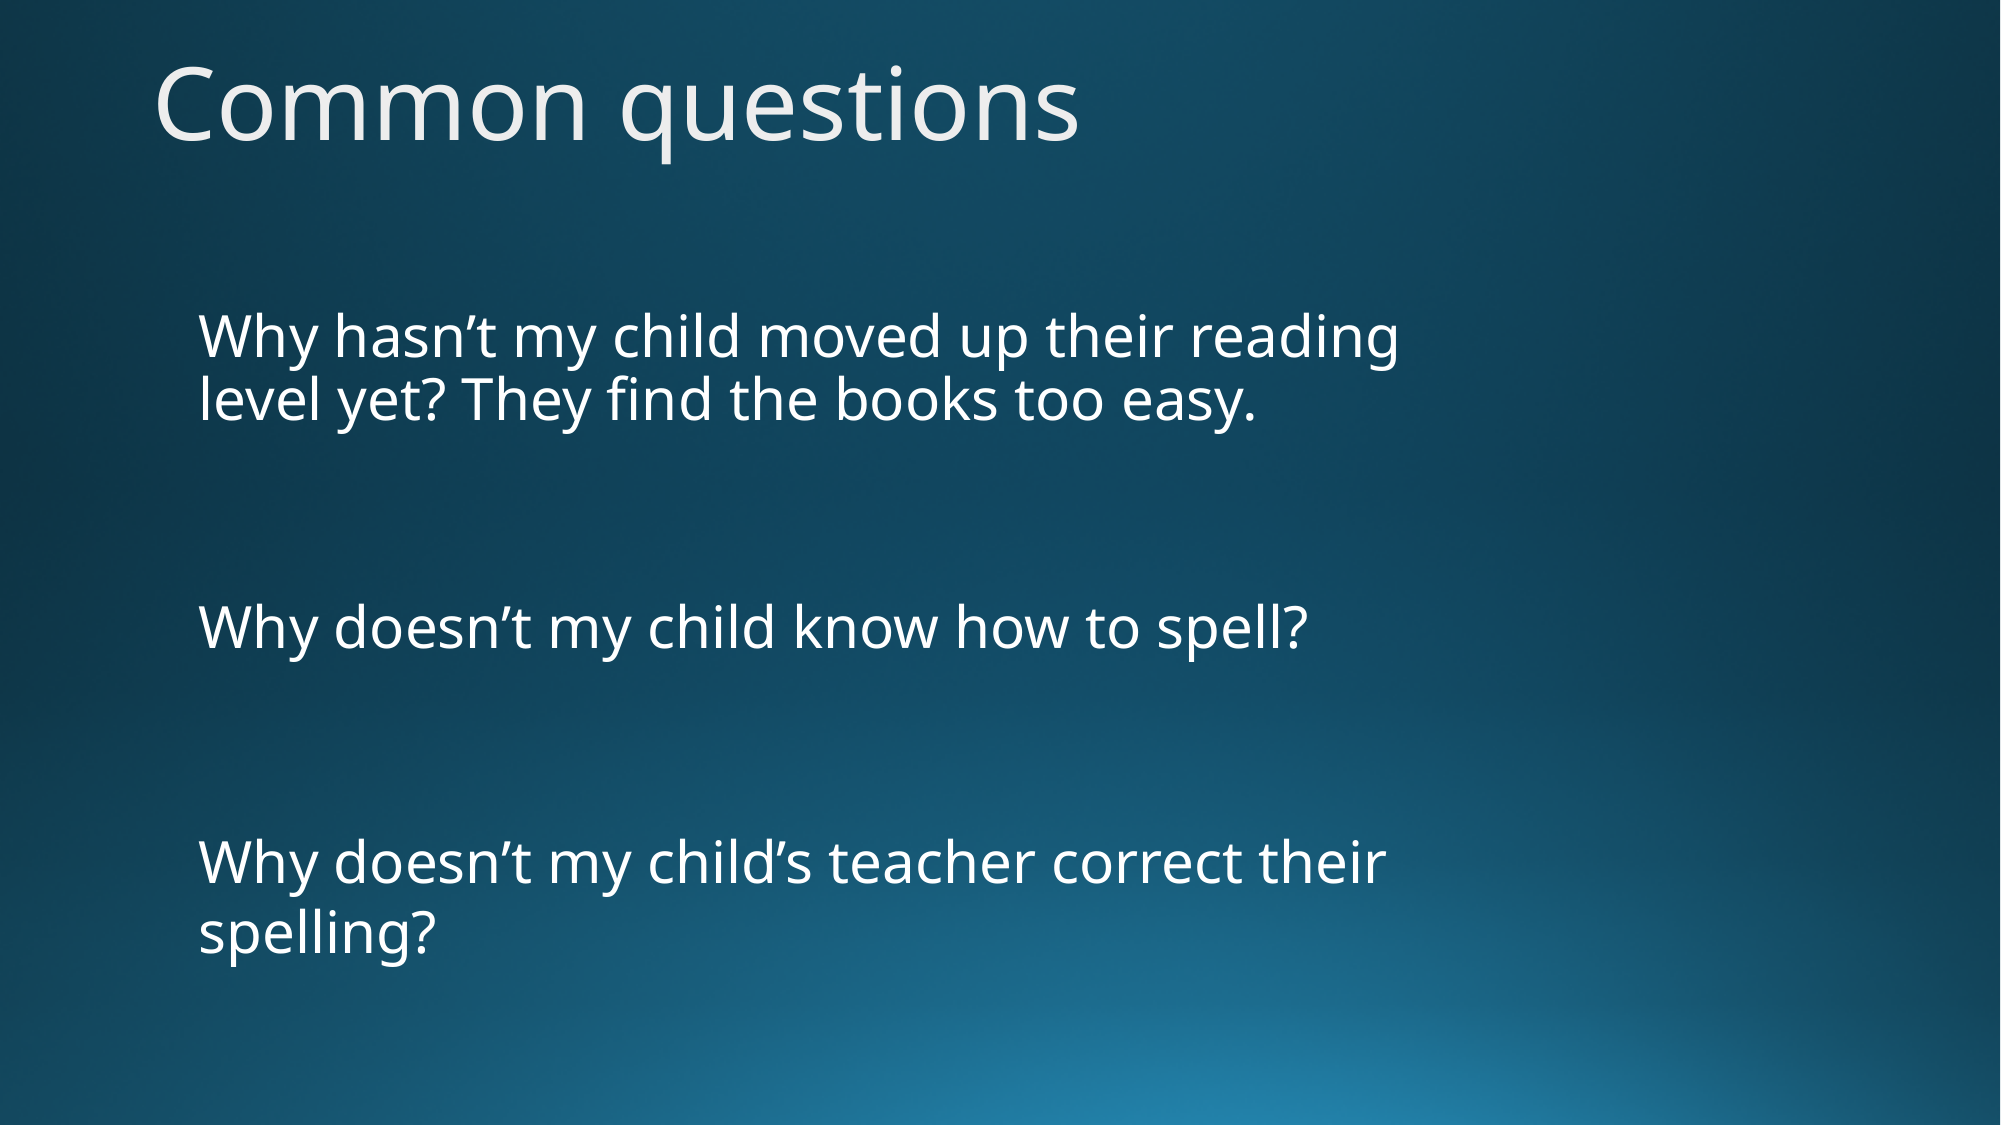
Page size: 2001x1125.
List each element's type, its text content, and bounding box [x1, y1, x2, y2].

picture [0, 0, 2001, 1125]
list Why hasn’t my child moved up their reading level yet? They find the books too easy. [183, 299, 1486, 470]
text_box Why doesn’t my child know how to spell? [183, 582, 1512, 669]
text_box Why doesn’t my child’s teacher correct their spelling? [183, 818, 1512, 904]
title Common questions [137, 59, 1863, 278]
